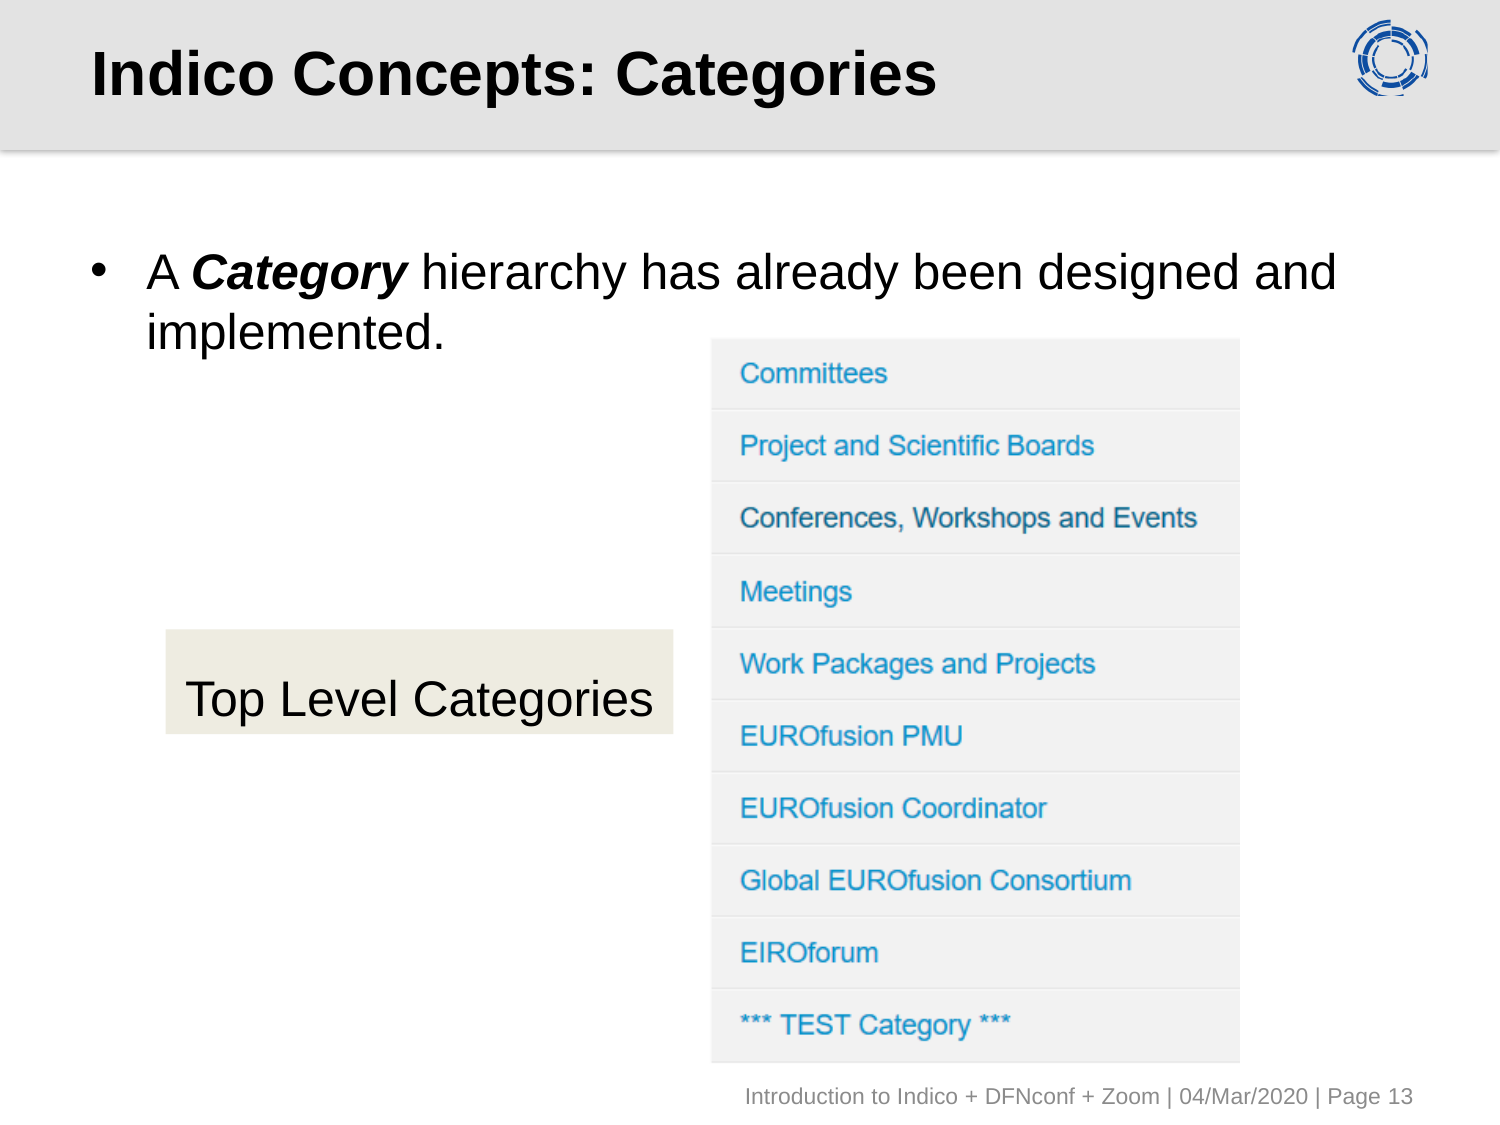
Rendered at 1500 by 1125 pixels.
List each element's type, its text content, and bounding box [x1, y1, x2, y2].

text_box Top Level Categories [165, 629, 673, 735]
picture [678, 329, 1240, 1083]
footer Introduction to Indico + DFNconf + Zoom | 04/Mar/2020 | Page 13 [76, 1073, 1429, 1118]
list A Category hierarchy has already been designed and implemented. [75, 231, 1425, 1035]
title Indico Concepts: Categories [76, 37, 1315, 113]
